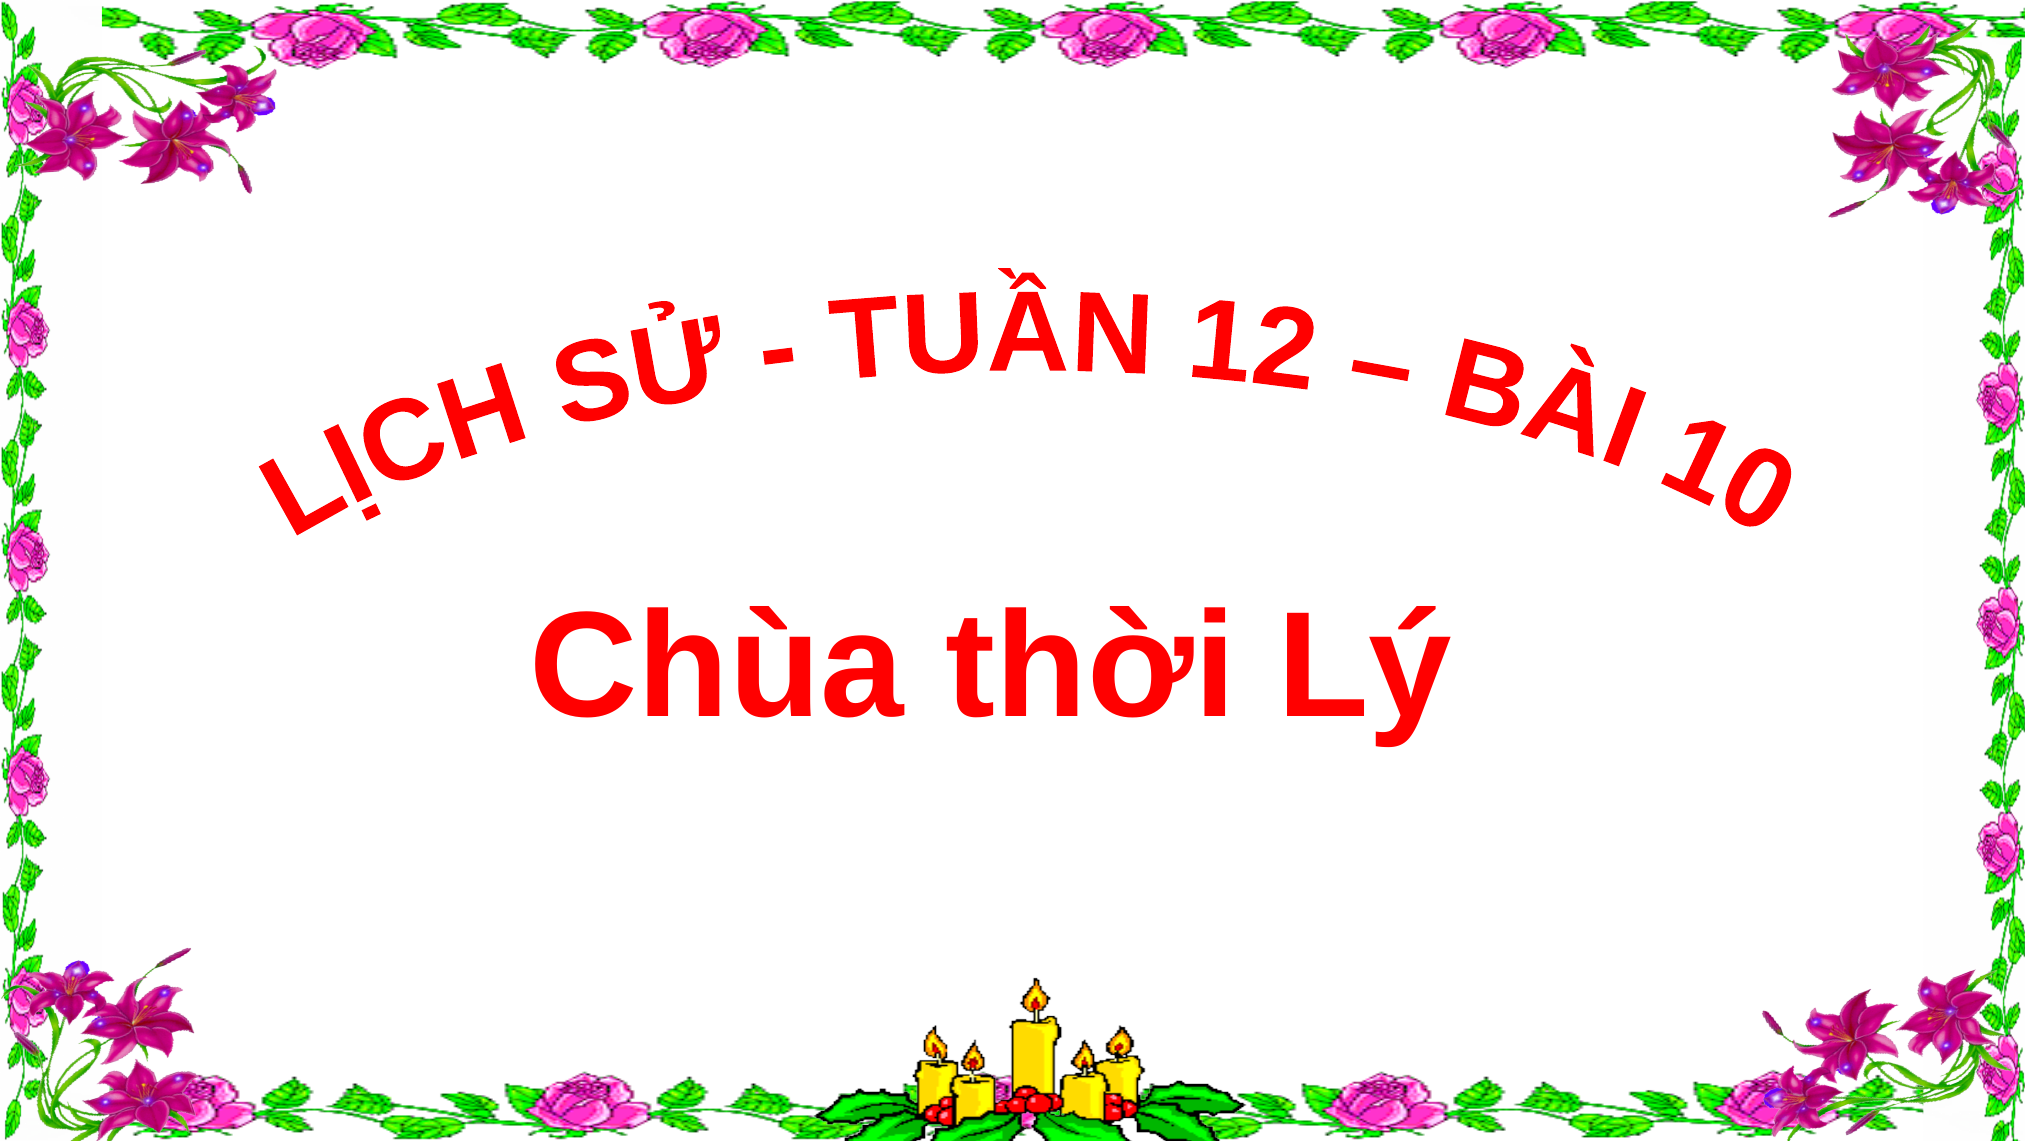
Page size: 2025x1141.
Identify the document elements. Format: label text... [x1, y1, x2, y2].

text_box Chùa thời Lý [0, 557, 2025, 854]
picture [0, 854, 2025, 1141]
picture [0, 0, 2025, 659]
